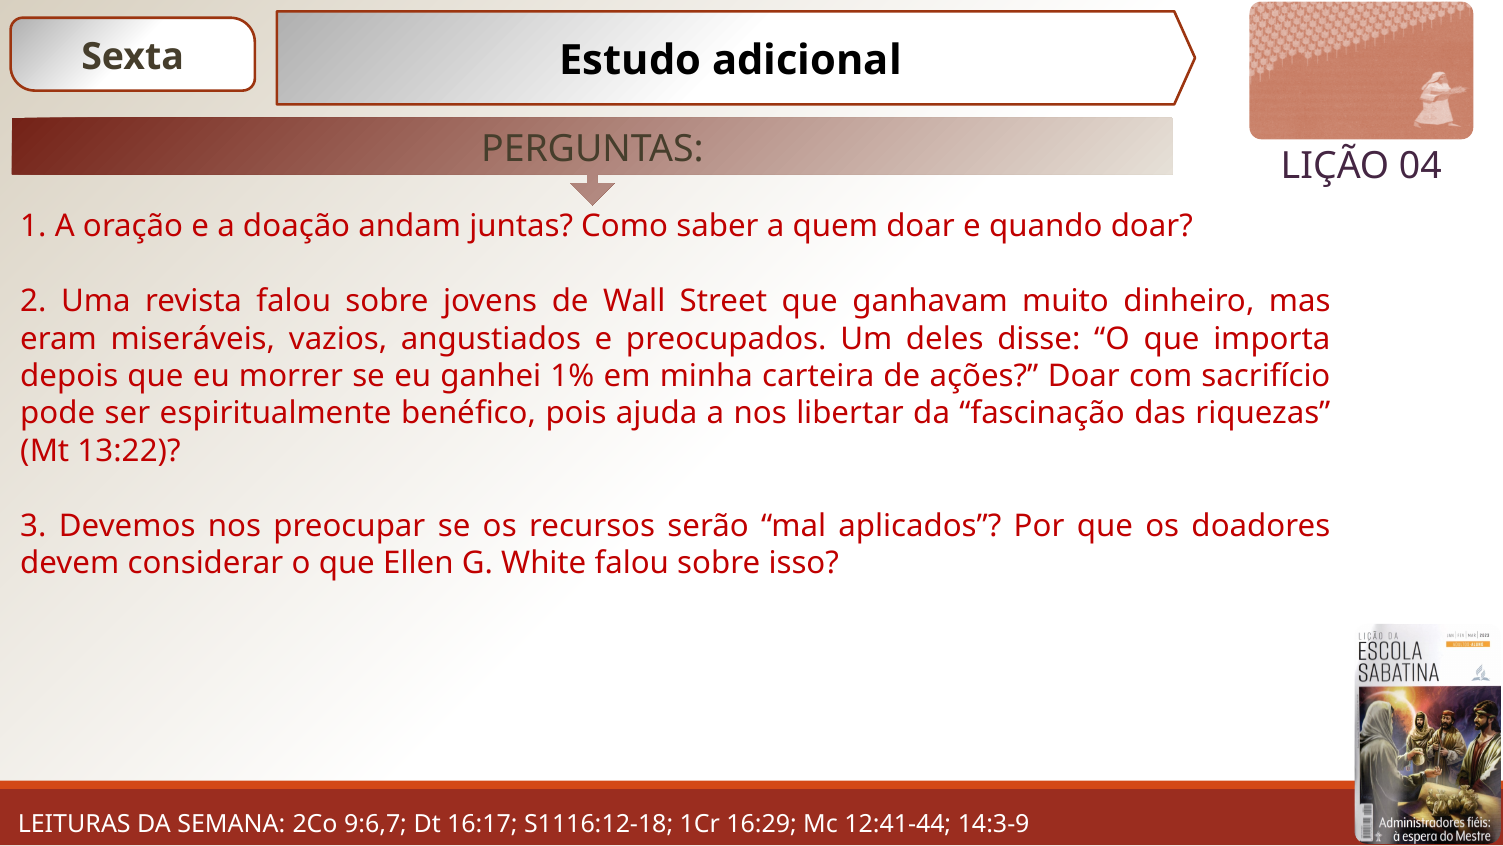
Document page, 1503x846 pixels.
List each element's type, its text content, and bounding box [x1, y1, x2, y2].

text_box 1. A oração e a doação andam juntas? Como saber a quem doar e quando doar? 2. Uma revista falou sobre jovens de Wall Street que ganhavam muito dinheiro, mas eram miseráveis, vazios, angustiados e preocupados. Um deles disse: “O que importa depois que eu morrer se eu ganhei 1% em minha carteira de ações?” Doar com sacrifício pode ser espiritualmente benéfico, pois ajuda a nos libertar da “fascinação das riquezas” (Mt 13:22)? 3. Devemos nos preocupar se os recursos serão “mal aplicados”? Por que os doadores devem considerar o que Ellen G. White falou sobre isso? [5, 198, 1348, 588]
text_box PERGUNTAS: [10, 116, 1174, 207]
text_box LIÇÃO 04 [1265, 147, 1458, 194]
picture [1248, 1, 1474, 140]
text_box Estudo adicional [275, 10, 1197, 106]
text_box Sexta [9, 16, 257, 92]
text_box LEITURAS DA SEMANA: 2Co 9:6,7; Dt 16:17; S1116:12-18; 1Cr 16:29; Mc 12:41-44; 14:3-9 [3, 799, 1351, 845]
picture [1354, 623, 1502, 845]
